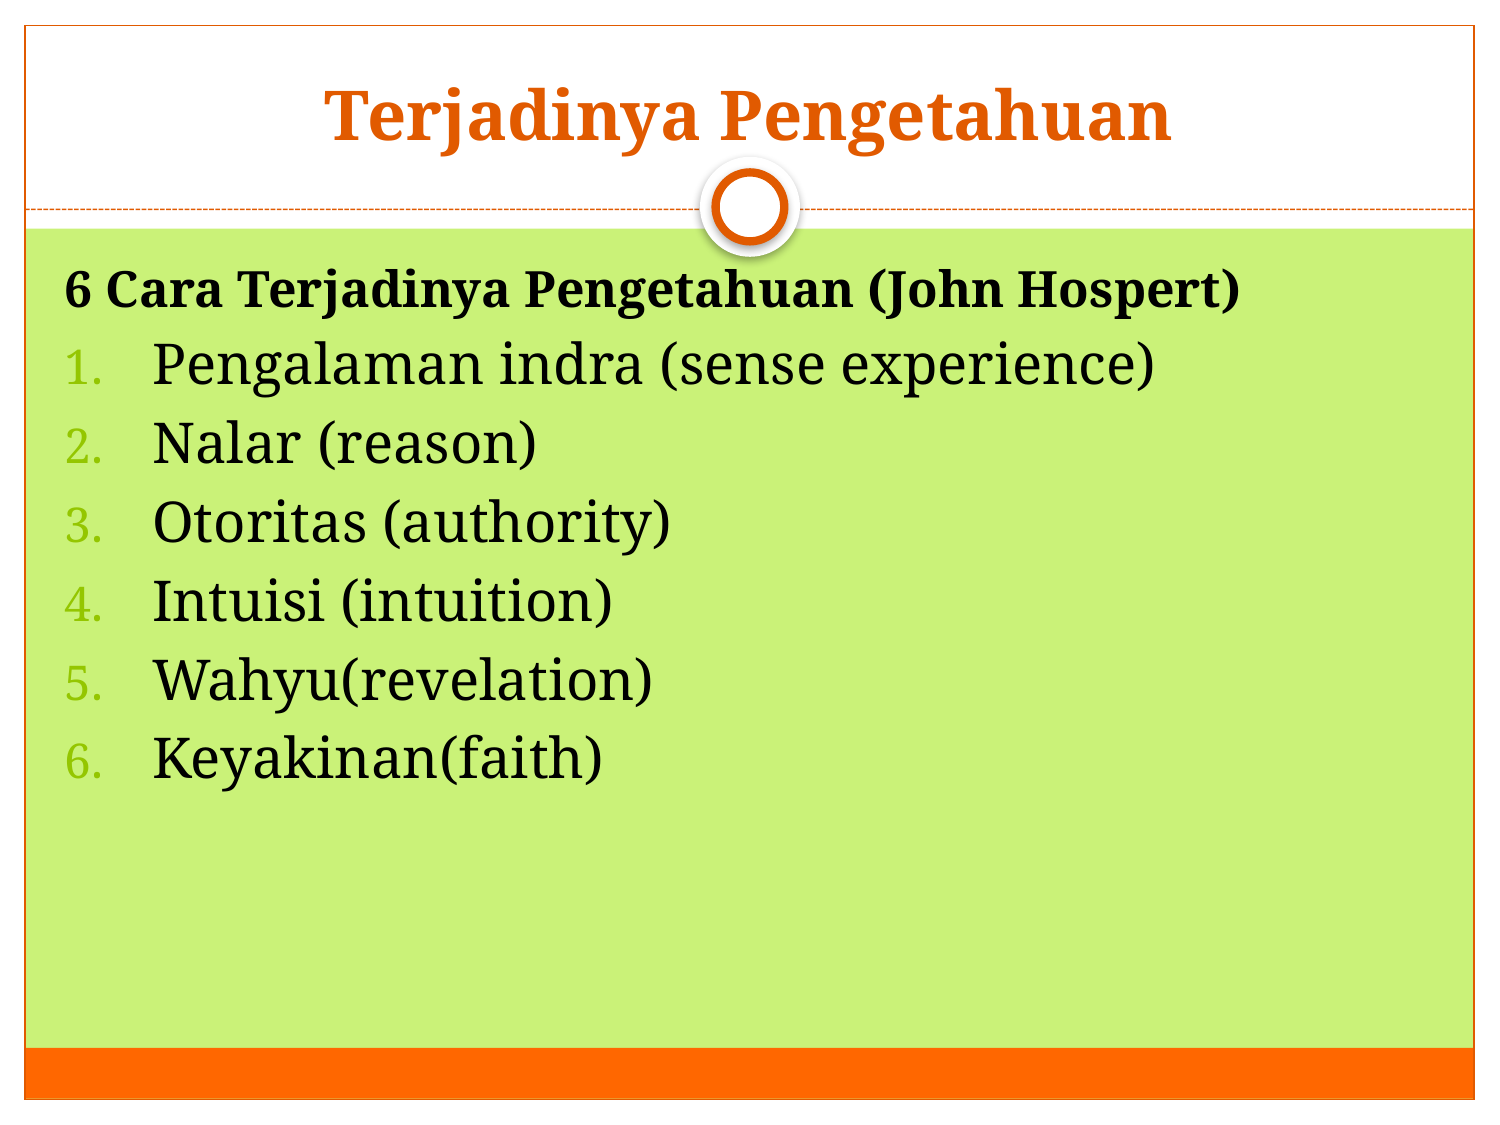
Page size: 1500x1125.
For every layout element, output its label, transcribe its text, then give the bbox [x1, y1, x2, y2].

list 6 Cara Terjadinya Pengetahuan (John Hospert) Pengalaman indra (sense experience) Nalar (reason) Otoritas (authority) Intuisi (intuition) Wahyu(revelation) Keyakinan(faith) [49, 249, 1450, 1005]
title Terjadinya Pengetahuan [49, 37, 1450, 162]
